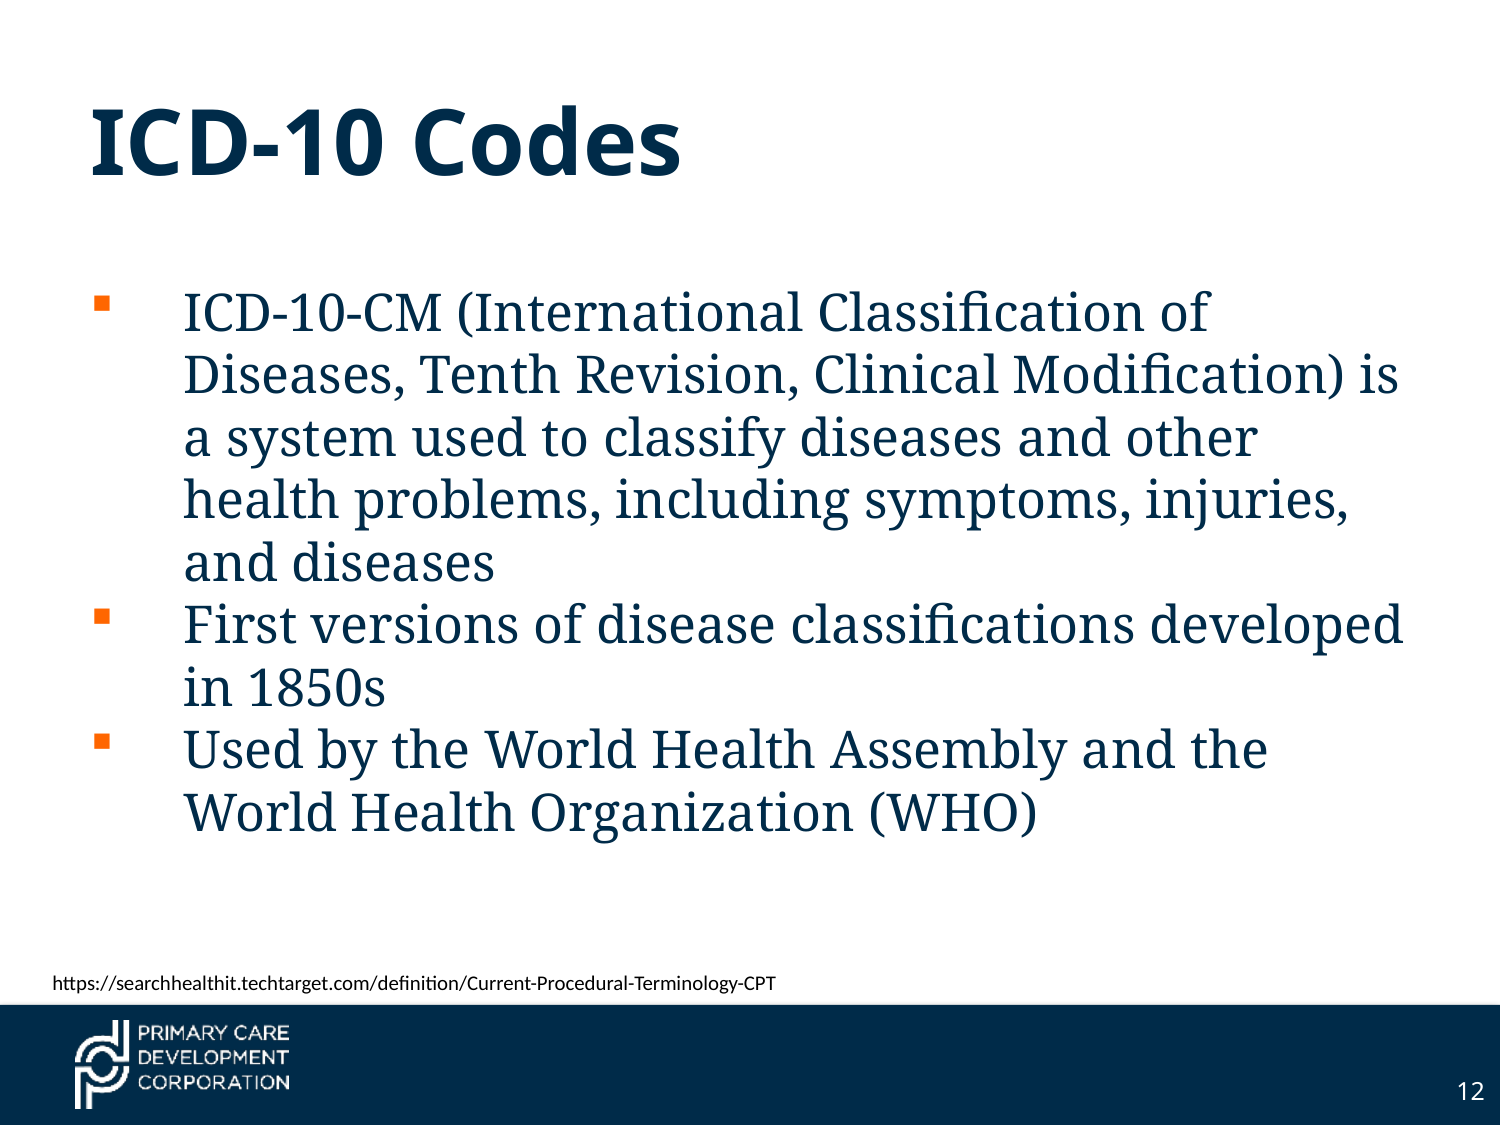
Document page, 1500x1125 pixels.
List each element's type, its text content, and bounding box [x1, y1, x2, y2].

text_box https://searchhealthit.techtarget.com/definition/Current-Procedural-Terminology-CPT [37, 962, 1368, 1003]
list ICD-10-CM (International Classification of Diseases, Tenth Revision, Clinical Modification) is a system used to classify diseases and other health problems, including symptoms, injuries, and diseases First versions of disease classifications developed in 1850s Used by the World Health Assembly and the World Health Organization (WHO) [75, 271, 1425, 931]
title ICD-10 Codes [75, 45, 1425, 233]
picture [75, 1020, 289, 1109]
slide_number 12 [1433, 1062, 1500, 1123]
